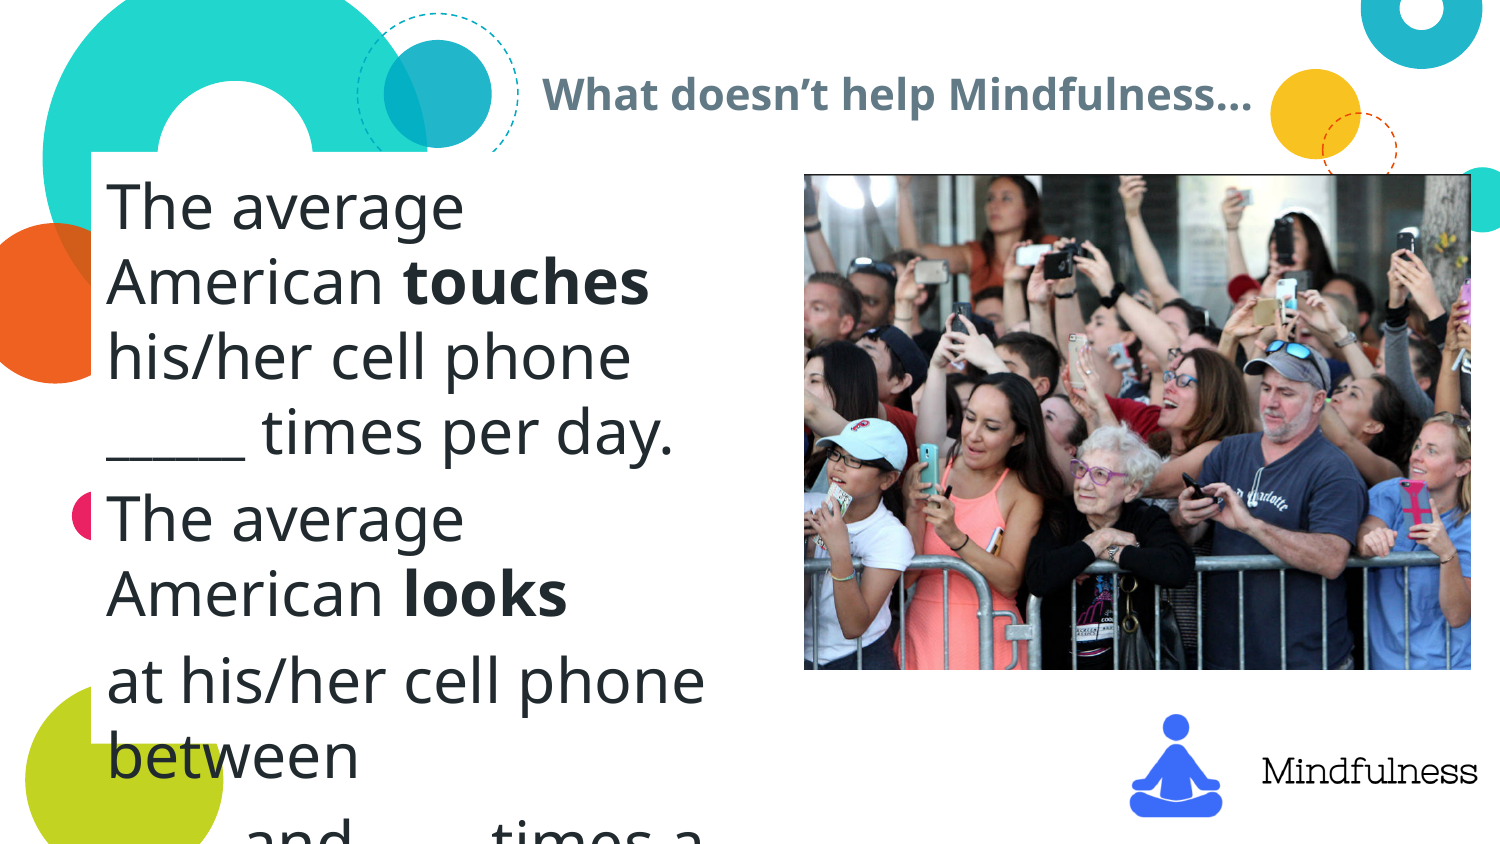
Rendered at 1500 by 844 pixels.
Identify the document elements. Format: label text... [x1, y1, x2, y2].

picture [1122, 709, 1488, 835]
list The average American touches his/her cell phone ______ times per day. The average American looks at his/her cell phone between ___ and ___ times a day. [91, 151, 775, 744]
picture [804, 174, 1471, 670]
title What doesn’t help Mindfulness… [527, 29, 1393, 135]
